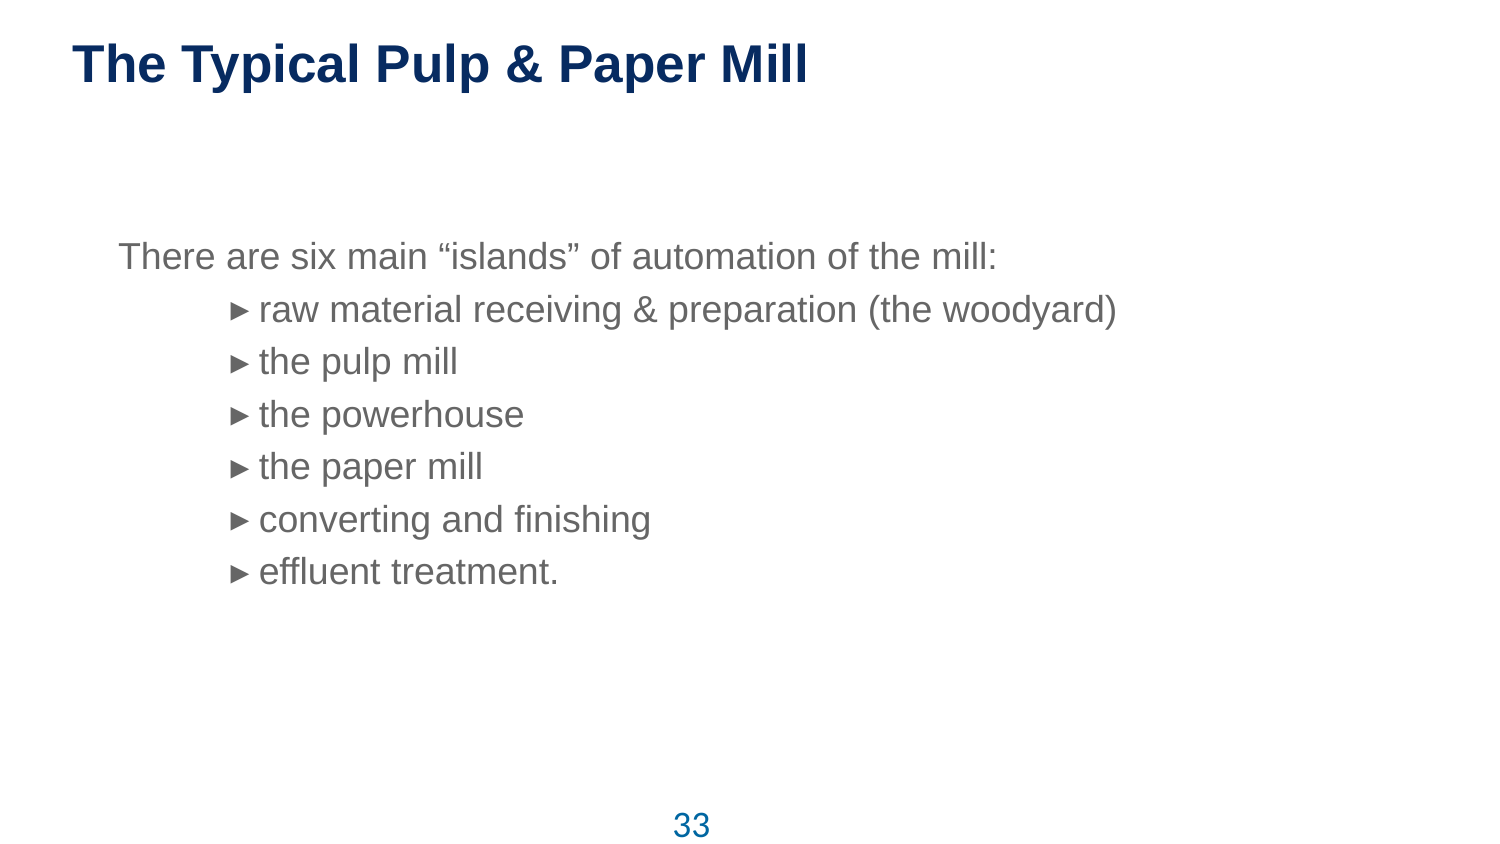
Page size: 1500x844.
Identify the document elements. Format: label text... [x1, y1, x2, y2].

text_box 33 [657, 792, 746, 838]
list There are six main “islands” of automation of the mill: raw material receiving & preparation (the woodyard) the pulp mill the powerhouse the paper mill converting and finishing effluent treatment. [103, 224, 1397, 596]
title The Typical Pulp & Paper Mill [57, 21, 1333, 163]
